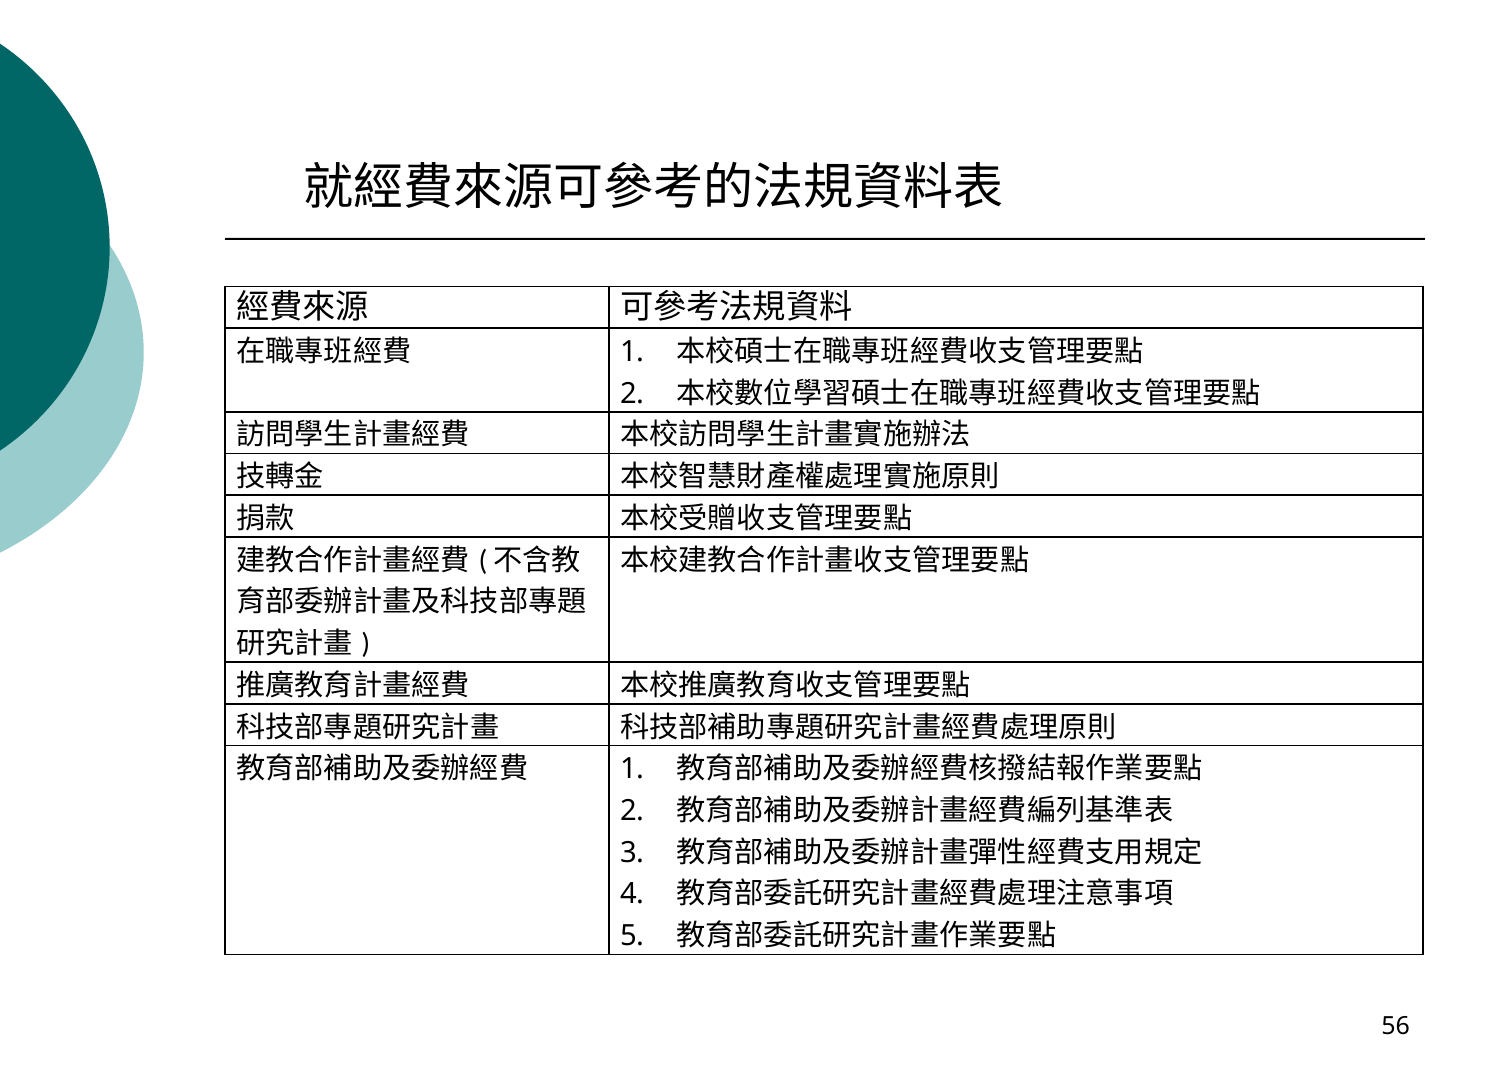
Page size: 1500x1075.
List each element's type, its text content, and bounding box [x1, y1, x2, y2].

slide_number 56 [1074, 979, 1426, 1052]
table_cell 本校碩士在職專班經費收支管理要點 本校數位學習碩士在職專班經費收支管理要點 [610, 329, 1422, 411]
table_cell 在職專班經費 [226, 329, 608, 411]
table_cell 本校推廣教育收支管理要點 [610, 663, 1422, 703]
table_cell 教育部補助及委辦經費核撥結報作業要點 教育部補助及委辦計畫經費編列基準表 教育部補助及委辦計畫彈性經費支用規定 教育部委託研究計畫經費處理注意事項 教育部委託研究計畫作業要點 [610, 746, 1422, 954]
table_cell 本校受贈收支管理要點 [610, 496, 1422, 536]
table_cell 推廣教育計畫經費 [226, 663, 608, 703]
table_cell 教育部補助及委辦經費 [226, 746, 608, 954]
table_cell 本校智慧財產權處理實施原則 [610, 454, 1422, 494]
table_cell 訪問學生計畫經費 [226, 413, 608, 453]
table_cell 本校建教合作計畫收支管理要點 [610, 538, 1422, 661]
table_cell 科技部專題研究計畫 [226, 705, 608, 745]
table_header 經費來源 [226, 287, 608, 327]
table_cell 科技部補助專題研究計畫經費處理原則 [610, 705, 1422, 745]
table_cell 建教合作計畫經費(不含教育部委辦計畫及科技部專題研究計畫) [226, 538, 608, 661]
table_cell 捐款 [226, 496, 608, 536]
table_cell 本校訪問學生計畫實施辦法 [610, 413, 1422, 453]
text_box 就經費來源可參考的法規資料表 [289, 147, 1143, 223]
table_header 可參考法規資料 [610, 287, 1422, 327]
table_cell 技轉金 [226, 454, 608, 494]
